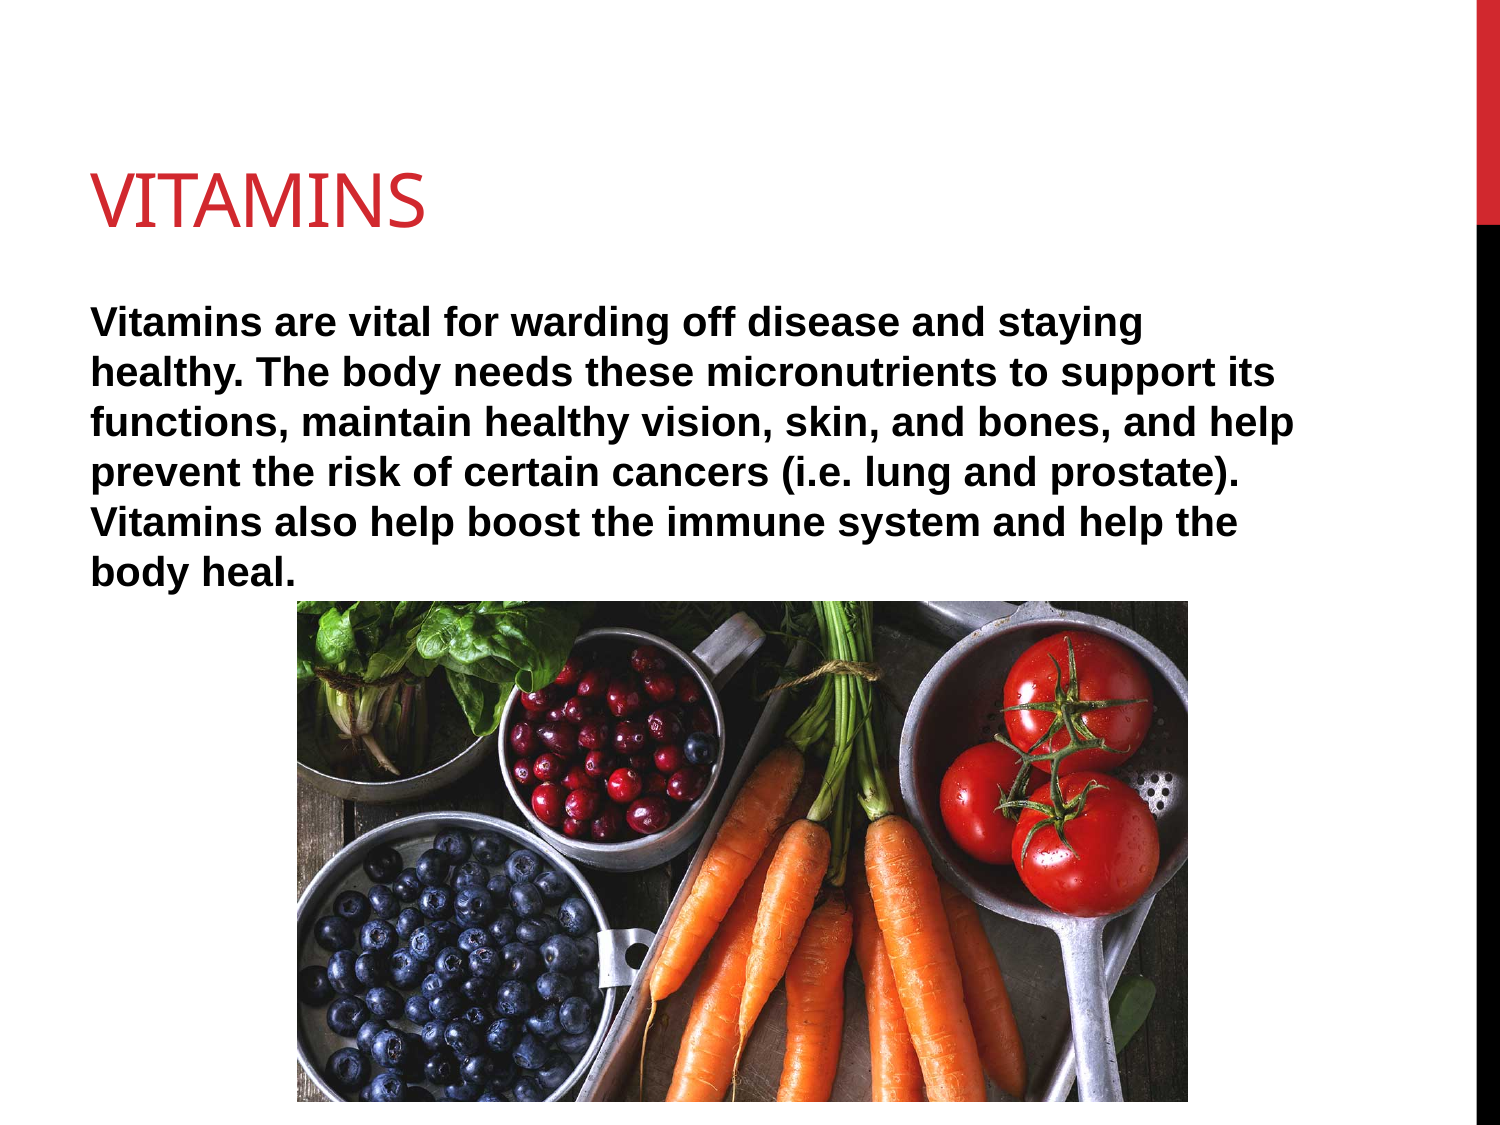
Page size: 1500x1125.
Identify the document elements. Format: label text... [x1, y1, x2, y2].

title vitamins [75, 25, 1025, 250]
picture [297, 600, 1189, 1102]
list Vitamins are vital for warding off disease and staying healthy. The body needs these micronutrients to support its functions, maintain healthy vision, skin, and bones, and help prevent the risk of certain cancers (i.e. lung and prostate). Vitamins also help boost the immune system and help the body heal. [75, 287, 1325, 1005]
